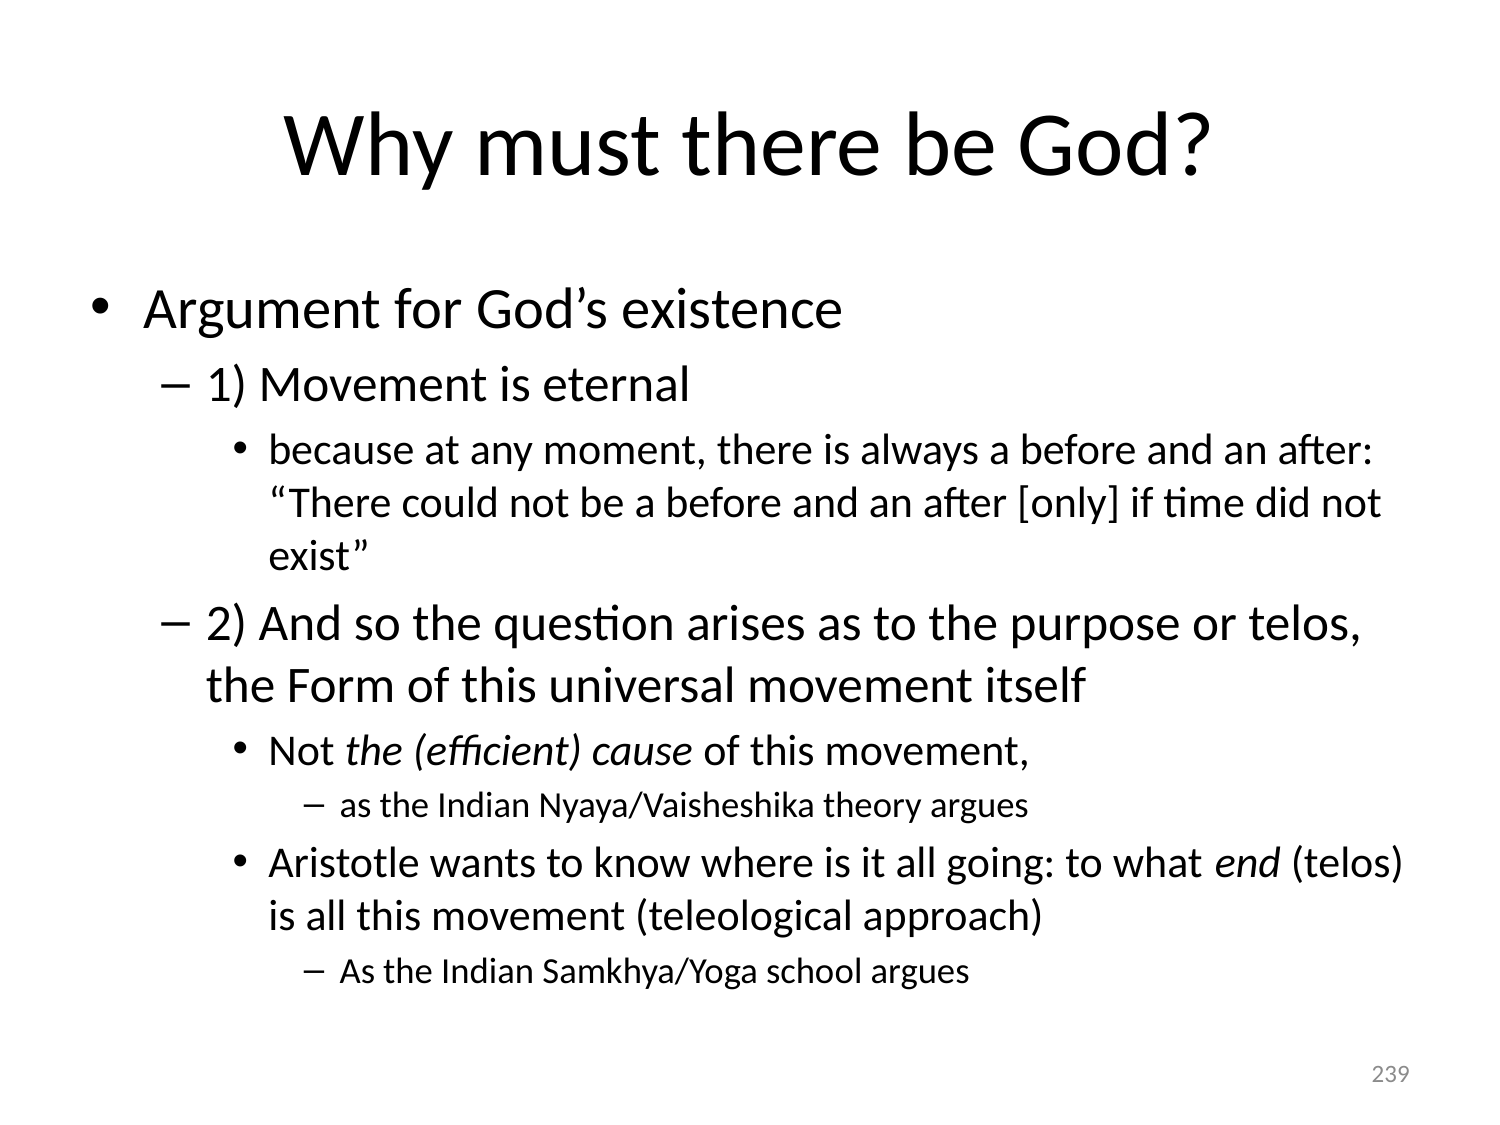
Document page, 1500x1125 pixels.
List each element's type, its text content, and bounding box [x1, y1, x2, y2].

slide_number 239 [1074, 1042, 1425, 1103]
list Argument for God’s existence 1) Movement is eternal because at any moment, there is always a before and an after: “There could not be a before and an after [only] if time did not exist” 2) And so the question arises as to the purpose or telos, the Form of this universal movement itself Not the (efficient) cause of this movement, as the Indian Nyaya/Vaisheshika theory argues Aristotle wants to know where is it all going: to what end (telos) is all this movement (teleological approach) As the Indian Samkhya/Yoga school argues [75, 262, 1425, 1005]
title Why must there be God? [75, 45, 1425, 233]
